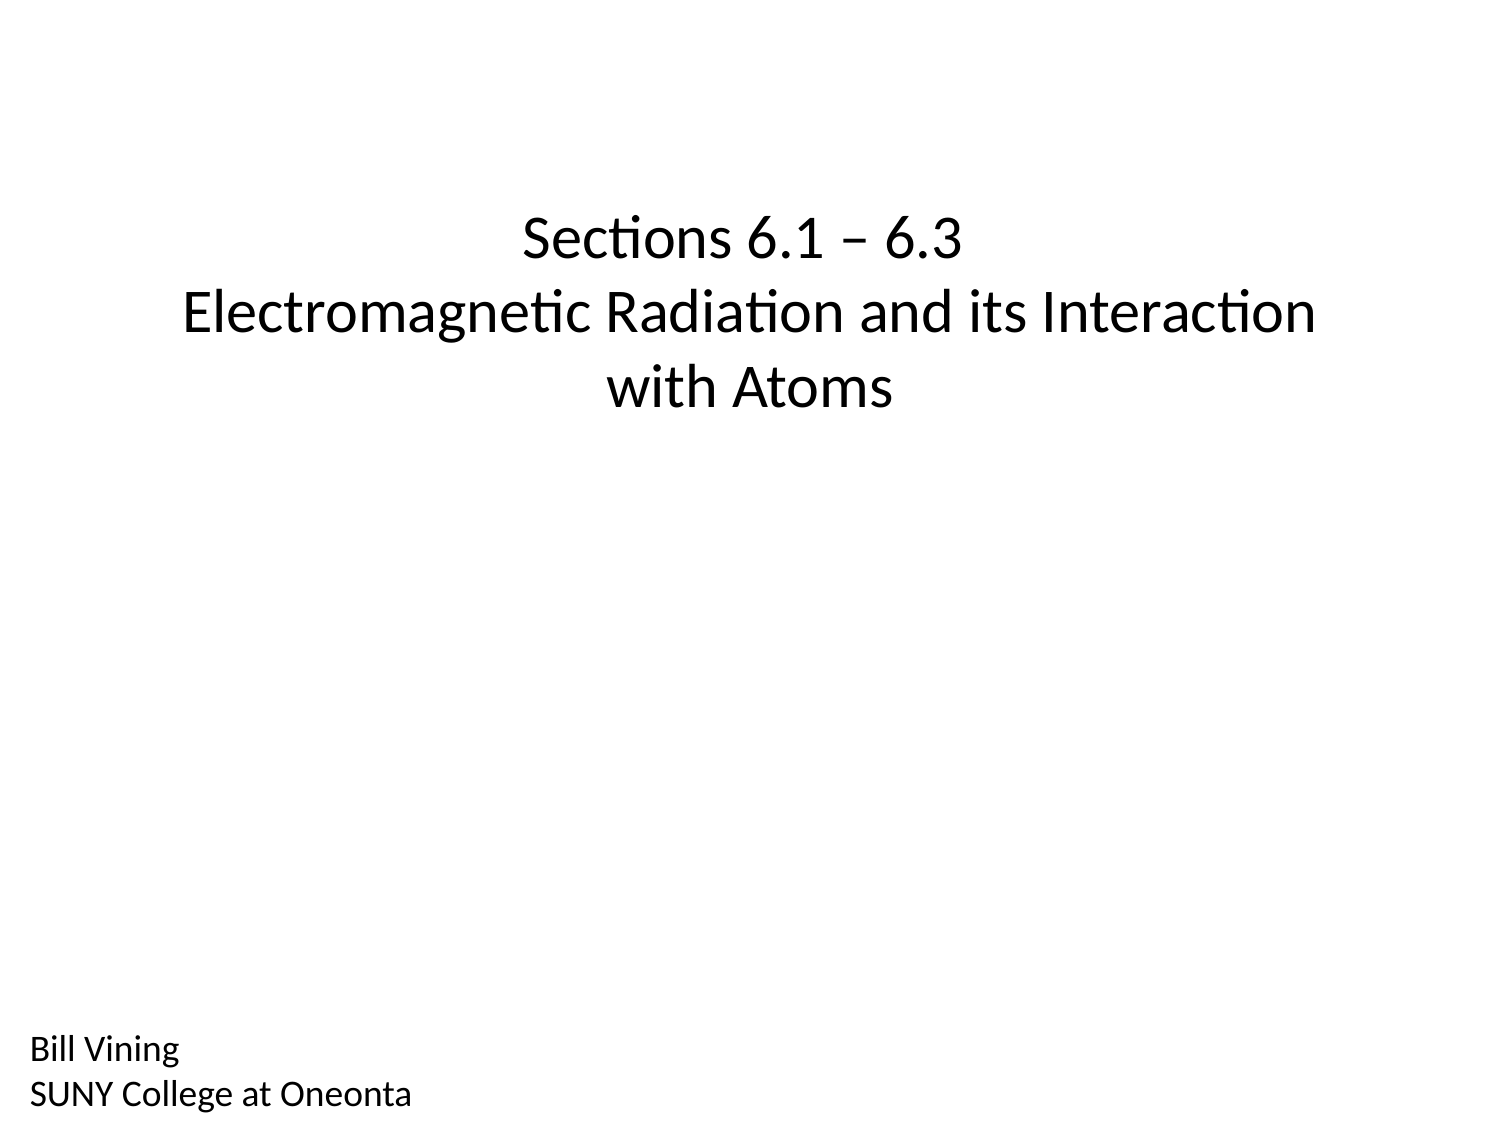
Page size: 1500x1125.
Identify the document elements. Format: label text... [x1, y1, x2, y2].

text_box Bill Vining SUNY College at Oneonta [15, 1016, 428, 1122]
title Sections 6.1 – 6.3 Electromagnetic Radiation and its Interaction with Atoms [112, 187, 1388, 429]
